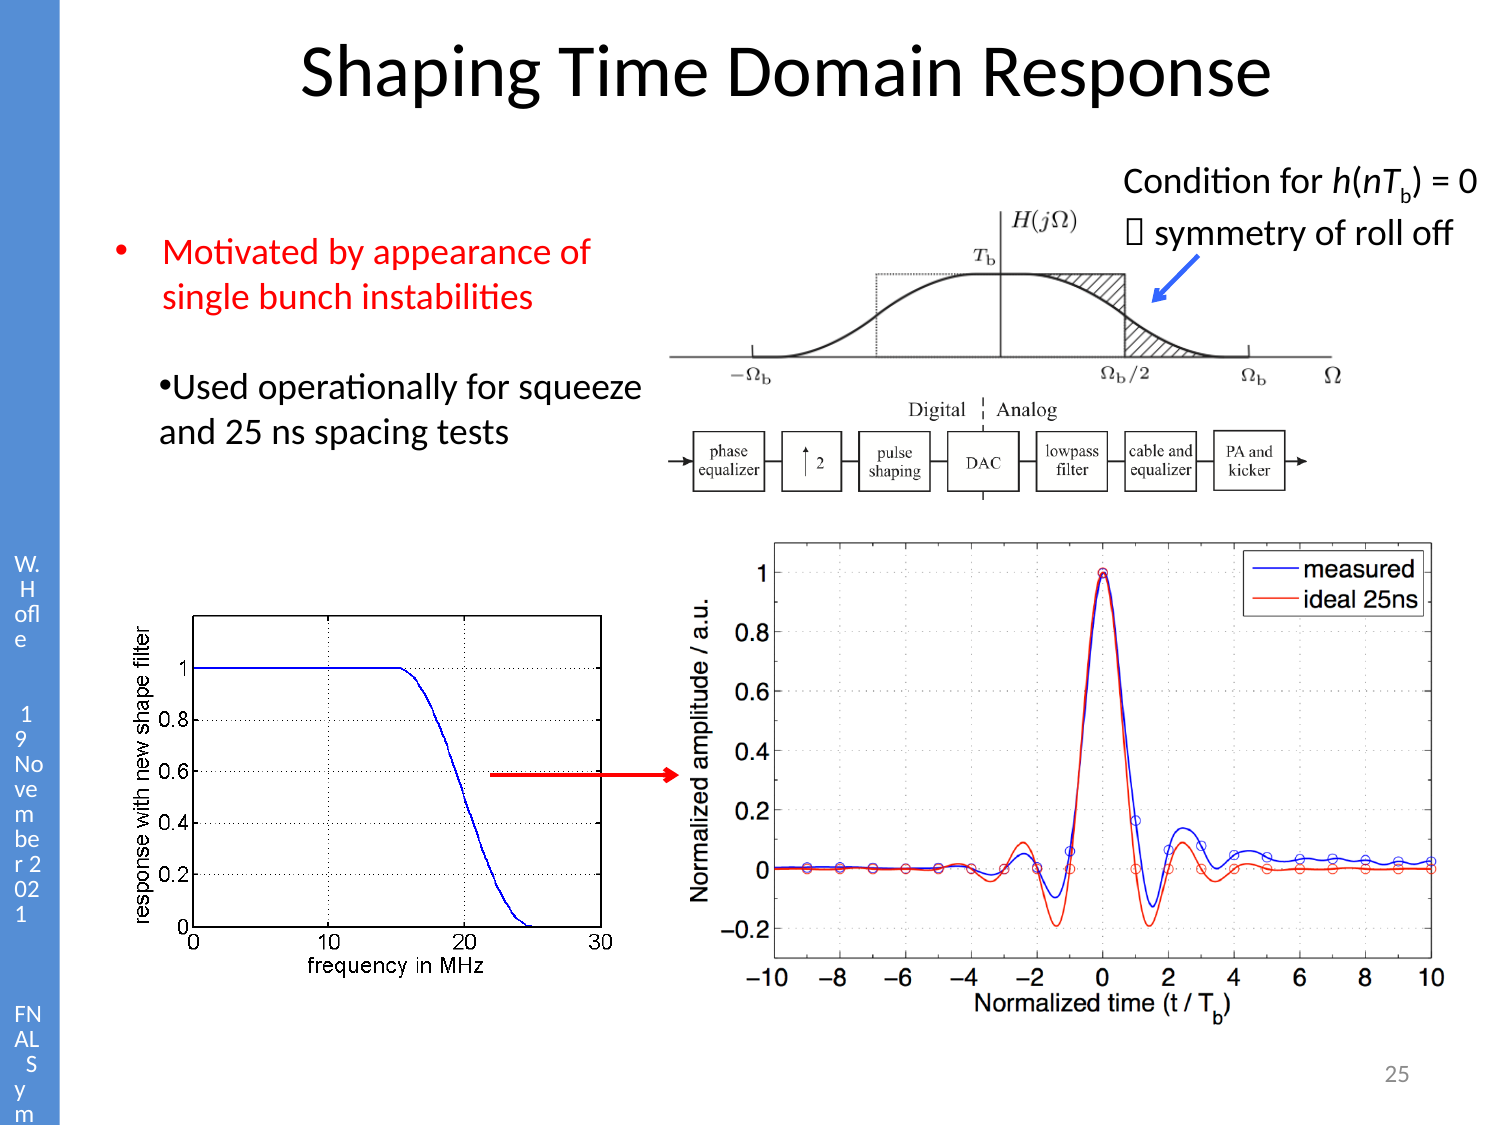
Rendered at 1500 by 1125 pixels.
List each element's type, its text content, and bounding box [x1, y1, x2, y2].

picture [690, 538, 1452, 1033]
picture [666, 207, 1341, 386]
picture [667, 396, 1307, 500]
title Shaping Time Domain Response [112, 0, 1463, 138]
text_box Motivated by appearance of single bunch instabilities Used operationally for squeeze and 25 ns spacing tests [100, 219, 668, 460]
slide_number 25 [1074, 1042, 1425, 1103]
text_box Condition for h(nTb) = 0  symmetry of roll off [1108, 148, 1500, 260]
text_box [1151, 255, 1199, 304]
picture [123, 585, 651, 981]
footer W. Hofle 19 November 2021 FNAL Symposium for Valery Lebedev [0, 0, 60, 1125]
